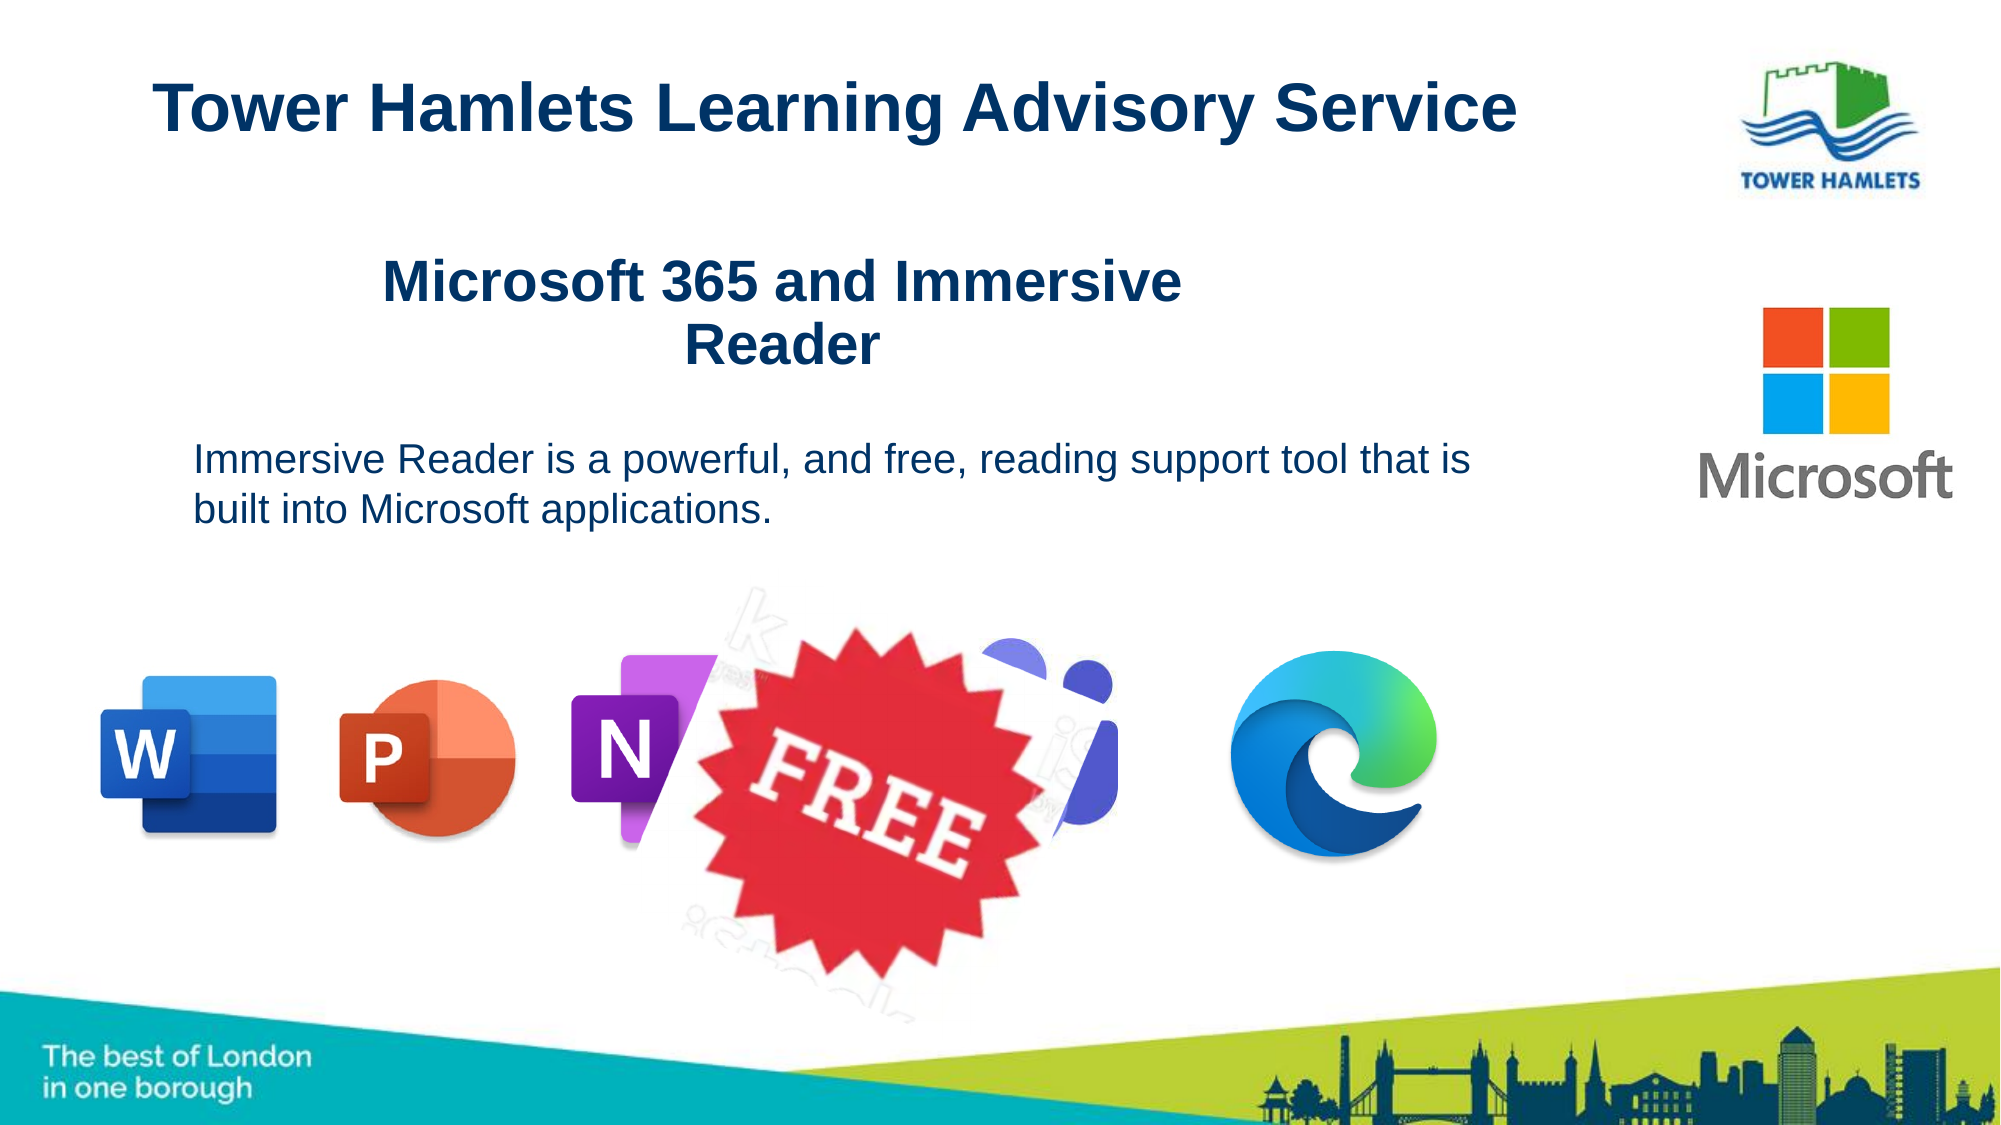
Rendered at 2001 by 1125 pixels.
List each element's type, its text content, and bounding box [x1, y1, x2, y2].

list Microsoft 365 and Immersive Reader [268, 244, 1298, 393]
picture [0, 0, 2001, 1125]
text_box Immersive Reader is a powerful, and free, reading support tool that is built into Microsoft applications. [178, 424, 1525, 539]
title Tower Hamlets Learning Advisory Service [137, 0, 1739, 218]
picture [1955, 1119, 1969, 1125]
